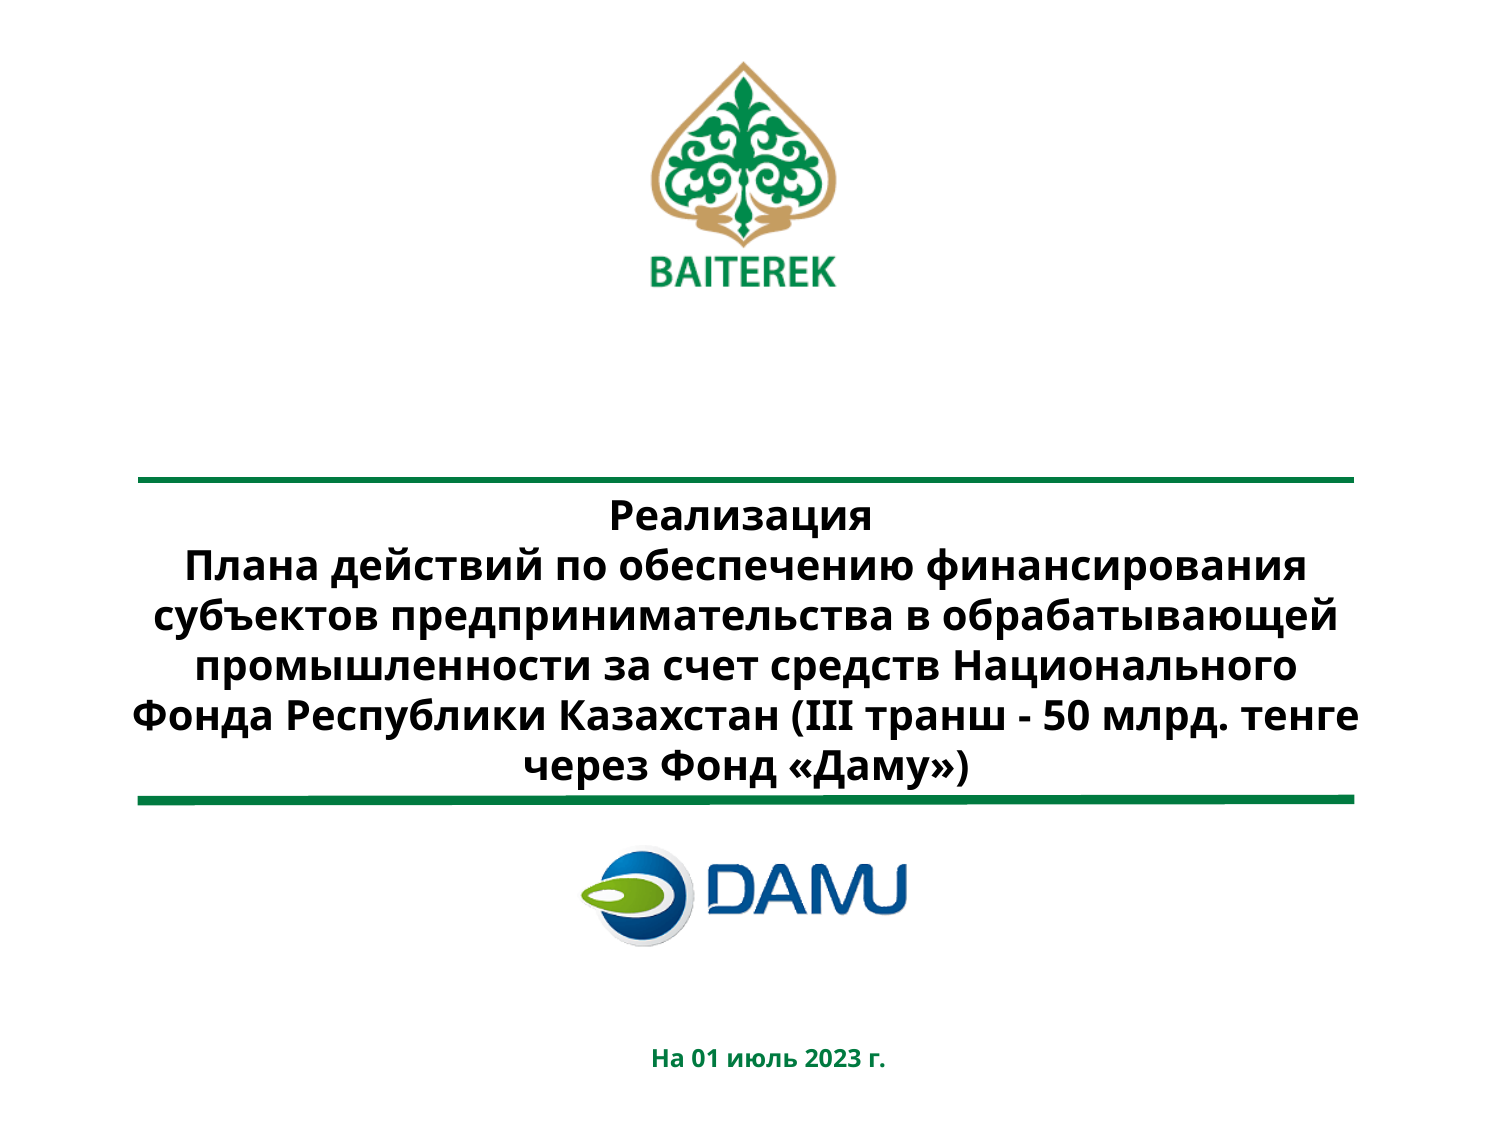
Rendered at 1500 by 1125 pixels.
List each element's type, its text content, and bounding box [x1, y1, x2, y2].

picture [577, 845, 908, 948]
text_box Реализация Плана действий по обеспечению финансирования субъектов предпринимательства в обрабатывающей промышленности за счет средств Национального Фонда Республики Казахстан (ІІІ транш - 50 млрд. тенге через Фонд «Даму») [112, 481, 1381, 797]
picture [631, 54, 854, 304]
text_box На 01 июль 2023 г. [608, 1035, 929, 1082]
